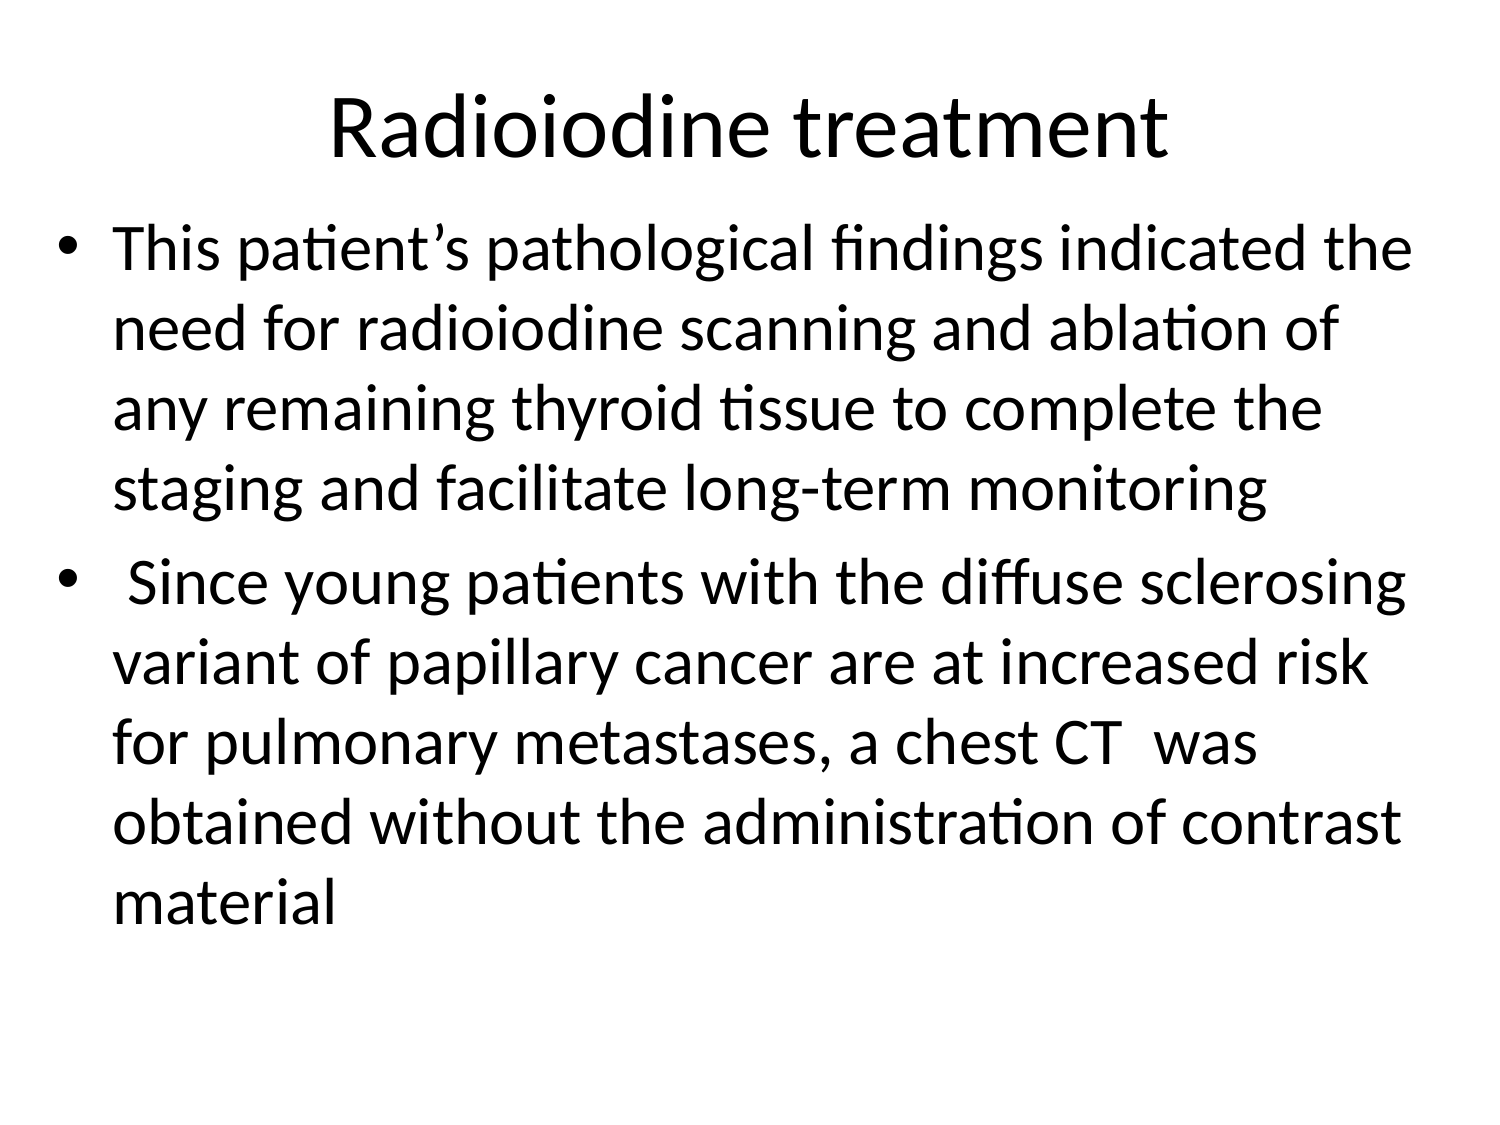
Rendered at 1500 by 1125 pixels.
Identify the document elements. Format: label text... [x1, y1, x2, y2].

list This patient’s pathological findings indicated the need for radioiodine scanning and ablation of any remaining thyroid tissue to complete the staging and facilitate long-term monitoring Since young patients with the diffuse sclerosing variant of papillary cancer are at increased risk for pulmonary metastases, a chest CT was obtained without the administration of contrast material [41, 196, 1459, 1005]
title Radioiodine treatment [75, 45, 1425, 196]
